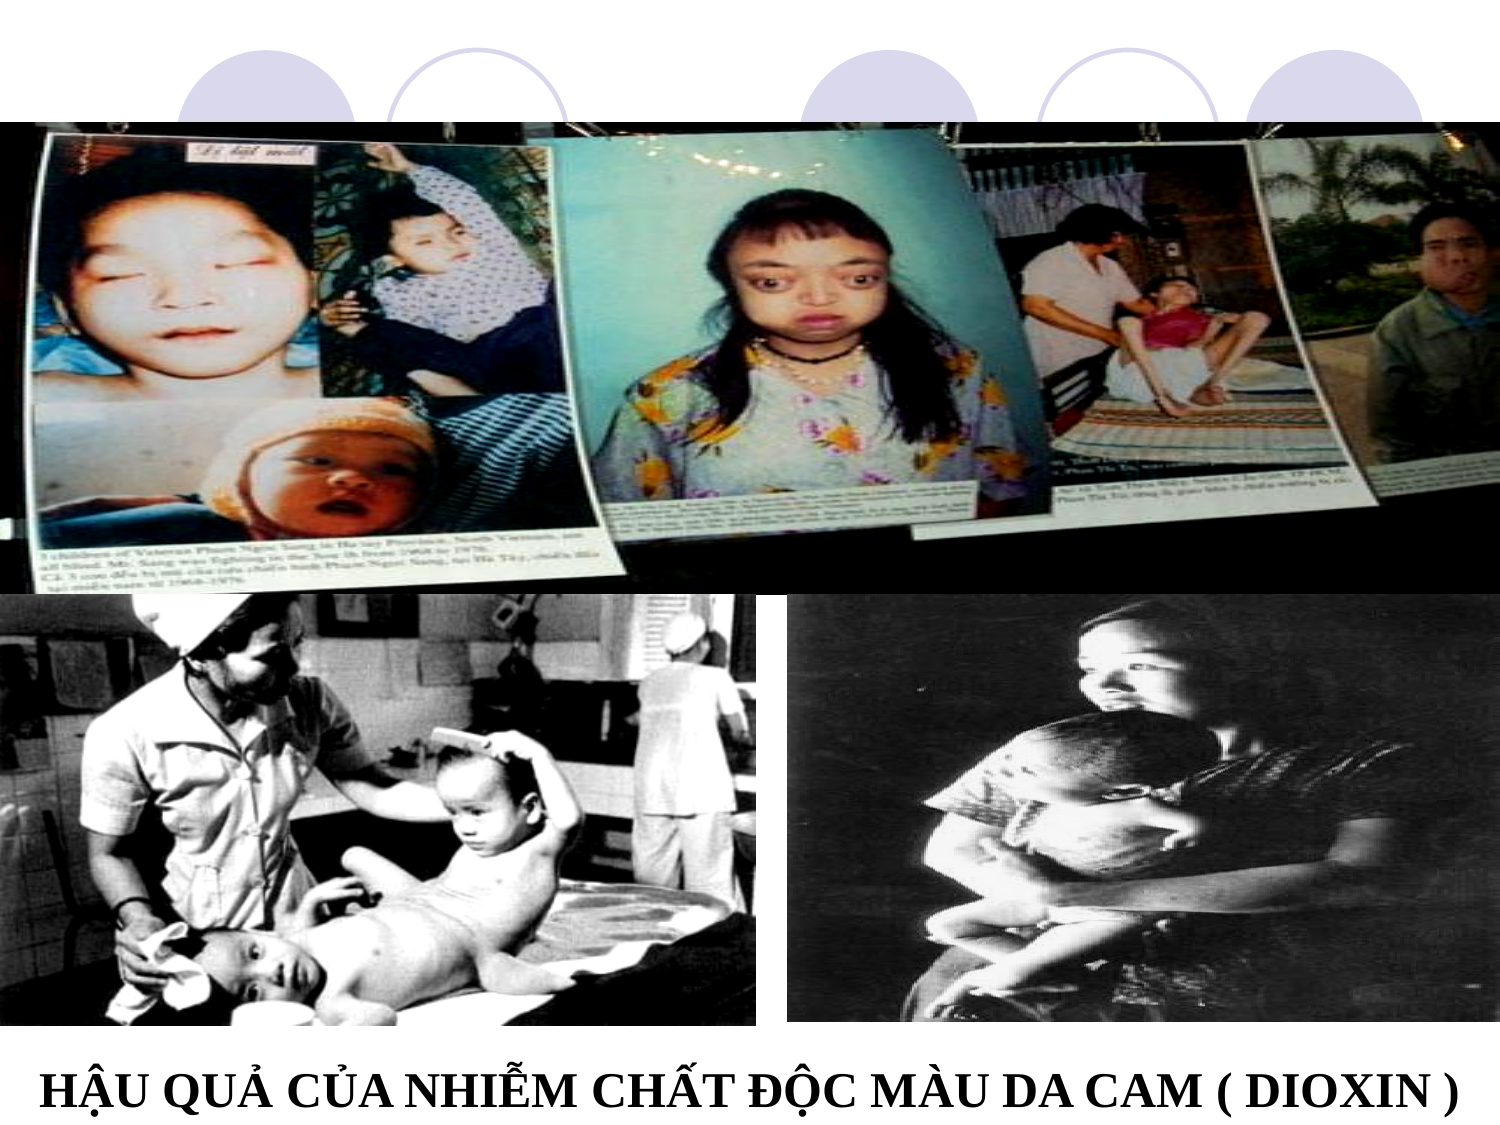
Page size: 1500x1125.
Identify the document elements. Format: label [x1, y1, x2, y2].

text_box [0, 122, 1500, 1125]
